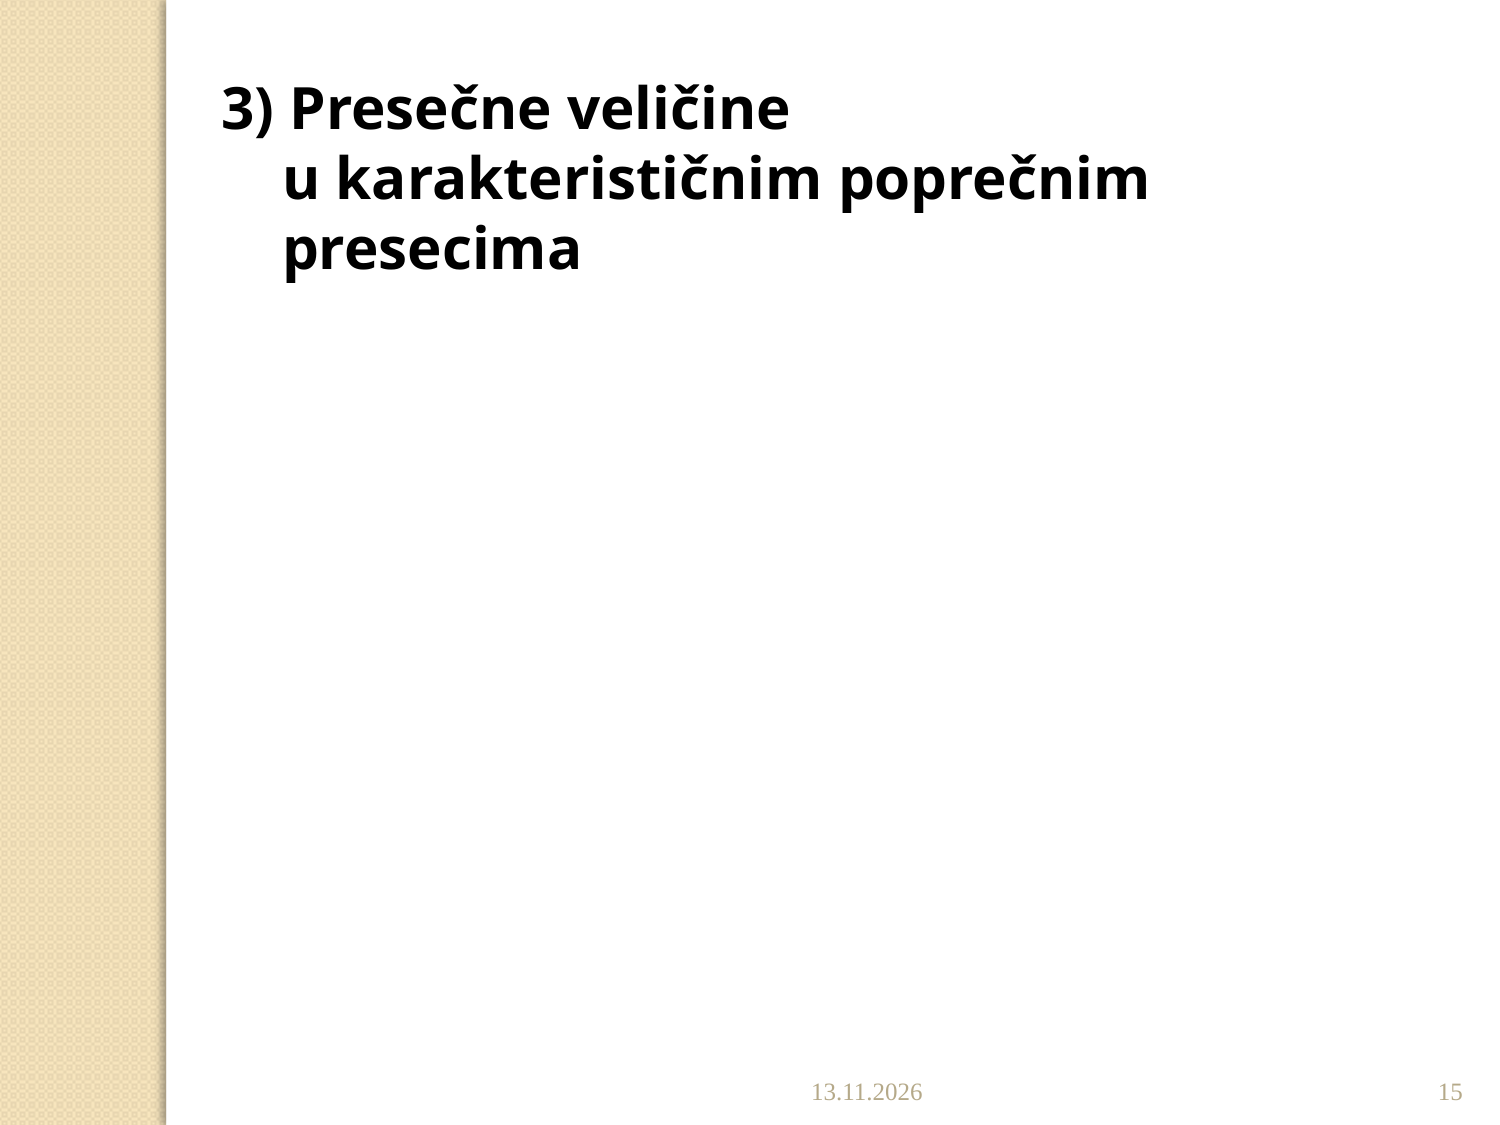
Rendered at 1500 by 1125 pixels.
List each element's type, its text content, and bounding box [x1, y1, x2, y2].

slide_number 15 [1413, 1034, 1488, 1113]
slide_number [587, 1034, 938, 1113]
text_box 3) Presečne veličine u karakterističnim poprečnim presecima [206, 63, 1435, 289]
